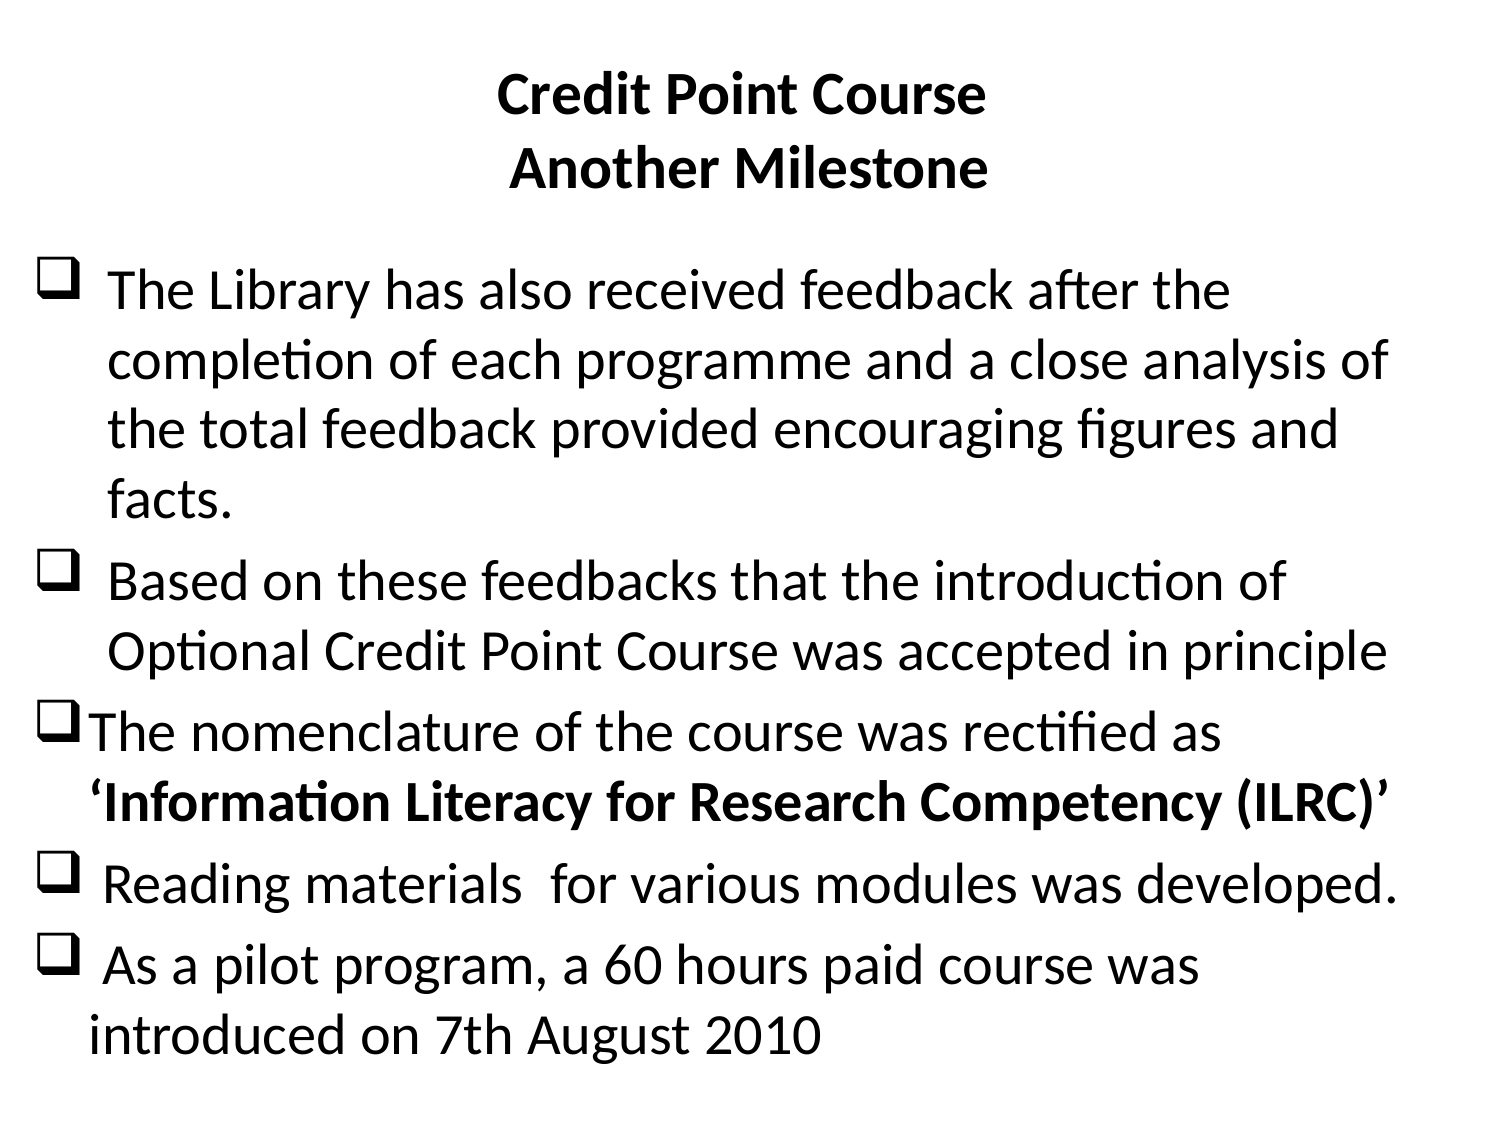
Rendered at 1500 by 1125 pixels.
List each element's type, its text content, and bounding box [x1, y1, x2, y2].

list The Library has also received feedback after the completion of each programme and a close analysis of the total feedback provided encouraging figures and facts. Based on these feedbacks that the introduction of Optional Credit Point Course was accepted in principle The nomenclature of the course was rectified as ‘Information Literacy for Research Competency (ILRC)’ Reading materials for various modules was developed. As a pilot program, a 60 hours paid course was introduced on 7th August 2010 [17, 243, 1483, 1094]
title Credit Point Course Another Milestone [41, 45, 1459, 209]
